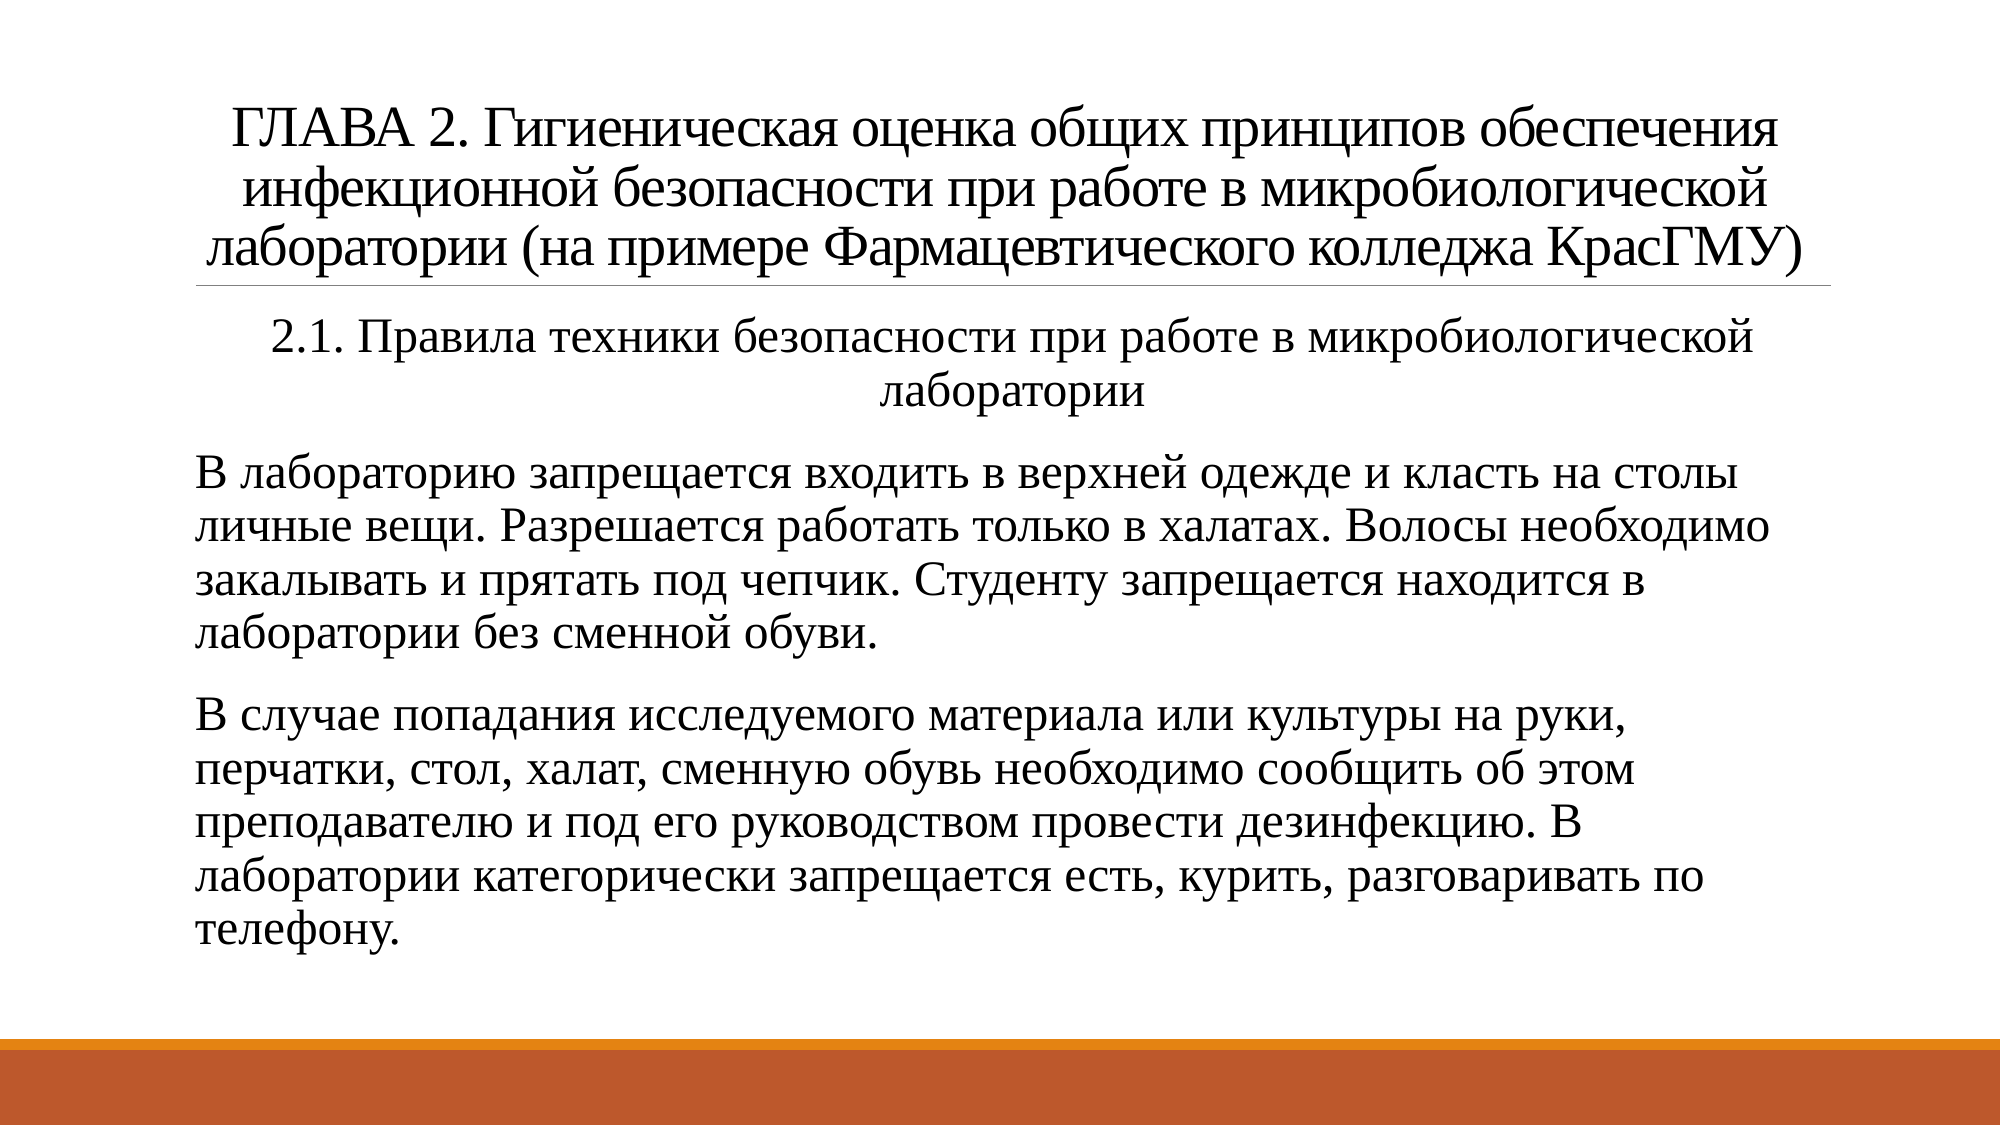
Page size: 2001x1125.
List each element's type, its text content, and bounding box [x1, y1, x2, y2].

list 2.1. Правила техники безопасности при работе в микробиологической лаборатории В лабораторию запрещается входить в верхней одежде и класть на столы личные вещи. Разрешается работать только в халатах. Волосы необходимо закалывать и прятать под чепчик. Студенту запрещается находится в лаборатории без сменной обуви. В случае попадания исследуемого материала или культуры на руки, перчатки, стол, халат, сменную обувь необходимо сообщить об этом преподавателю и под его руководством провести дезинфекцию. В лаборатории категорически запрещается есть, курить, разговаривать по телефону. [180, 302, 1830, 963]
title ГЛАВА 2. Гигиеническая оценка общих принципов обеспечения инфекционной безопасности при работе в микробиологической лаборатории (на примере Фармацевтического колледжа КрасГМУ) [180, 47, 1830, 285]
